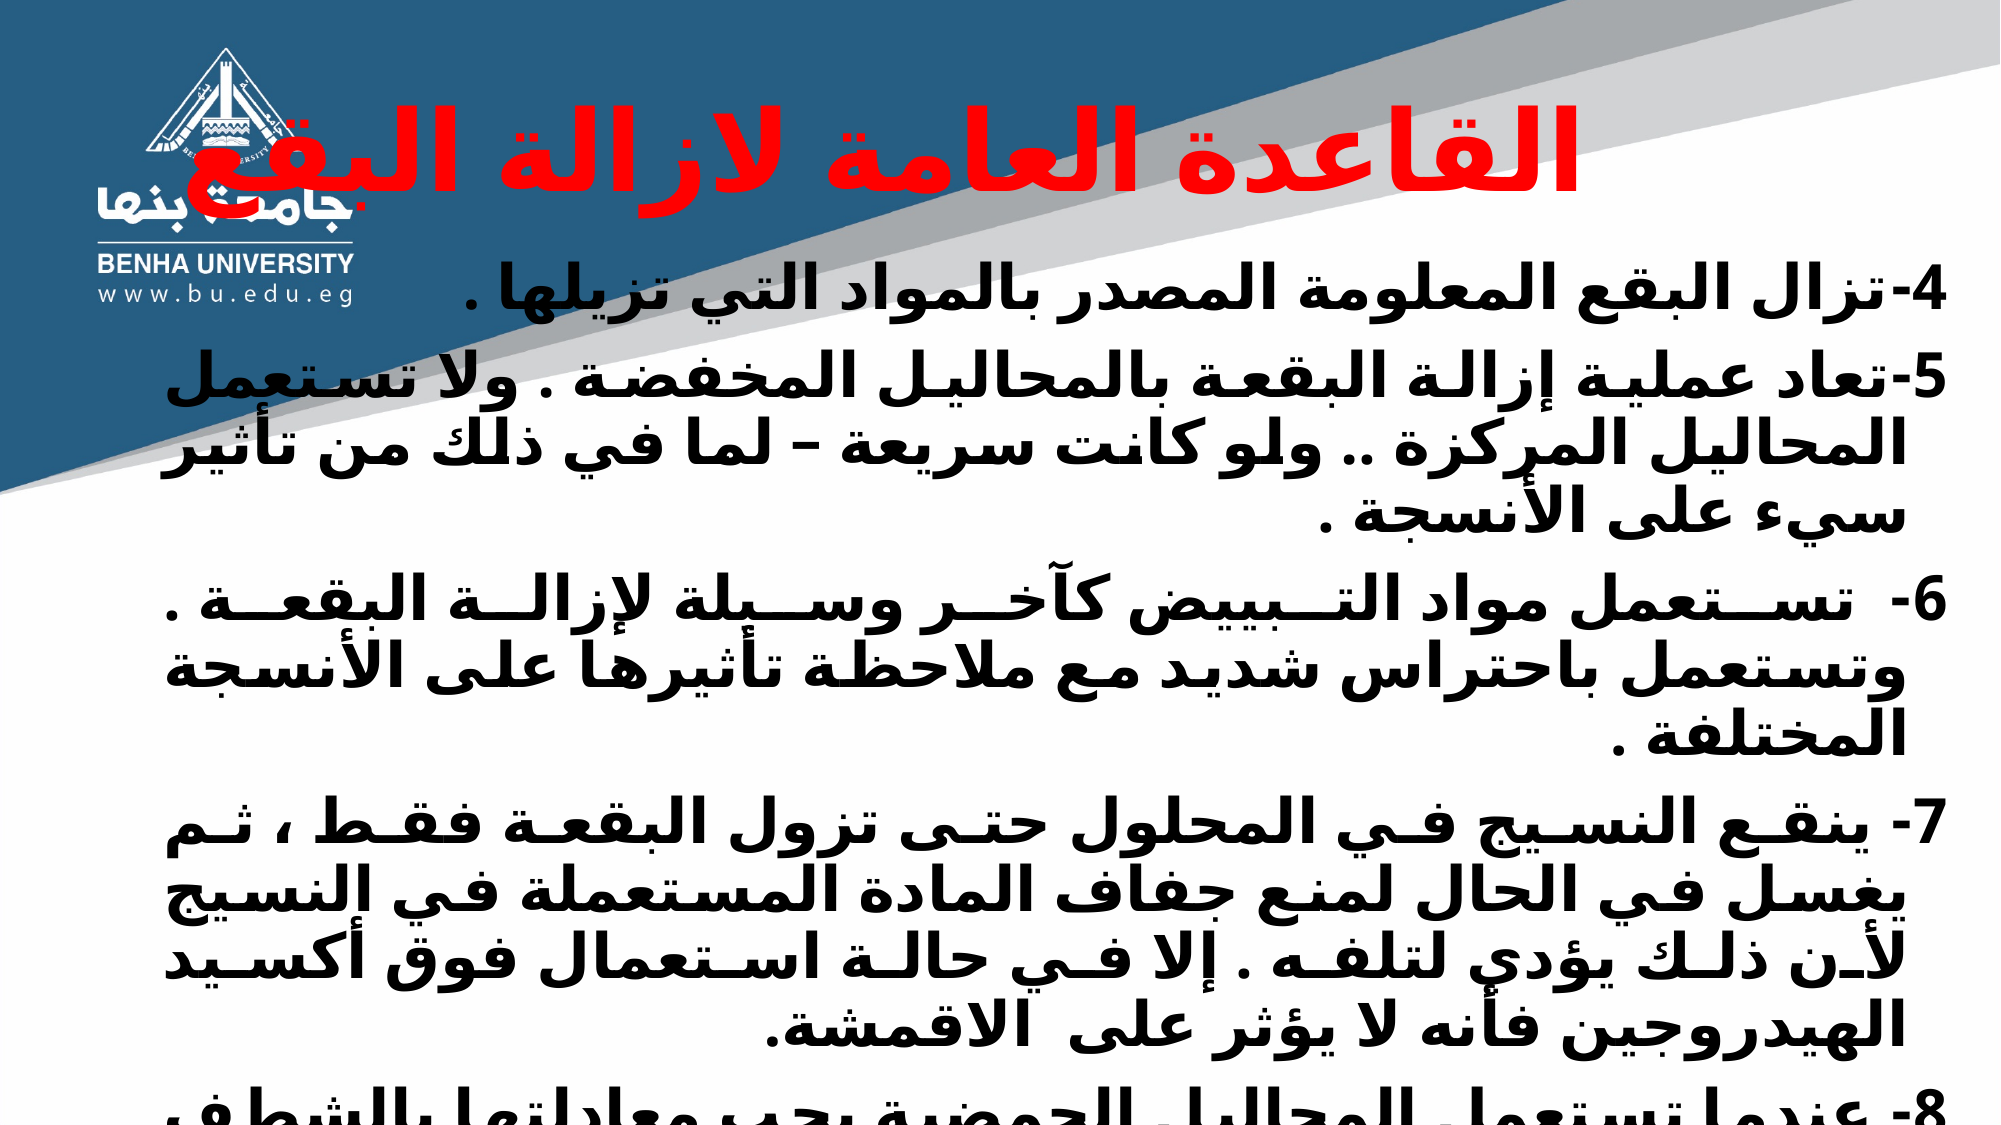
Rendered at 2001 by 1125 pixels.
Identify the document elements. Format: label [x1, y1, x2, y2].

list [0, 0, 2000, 1125]
